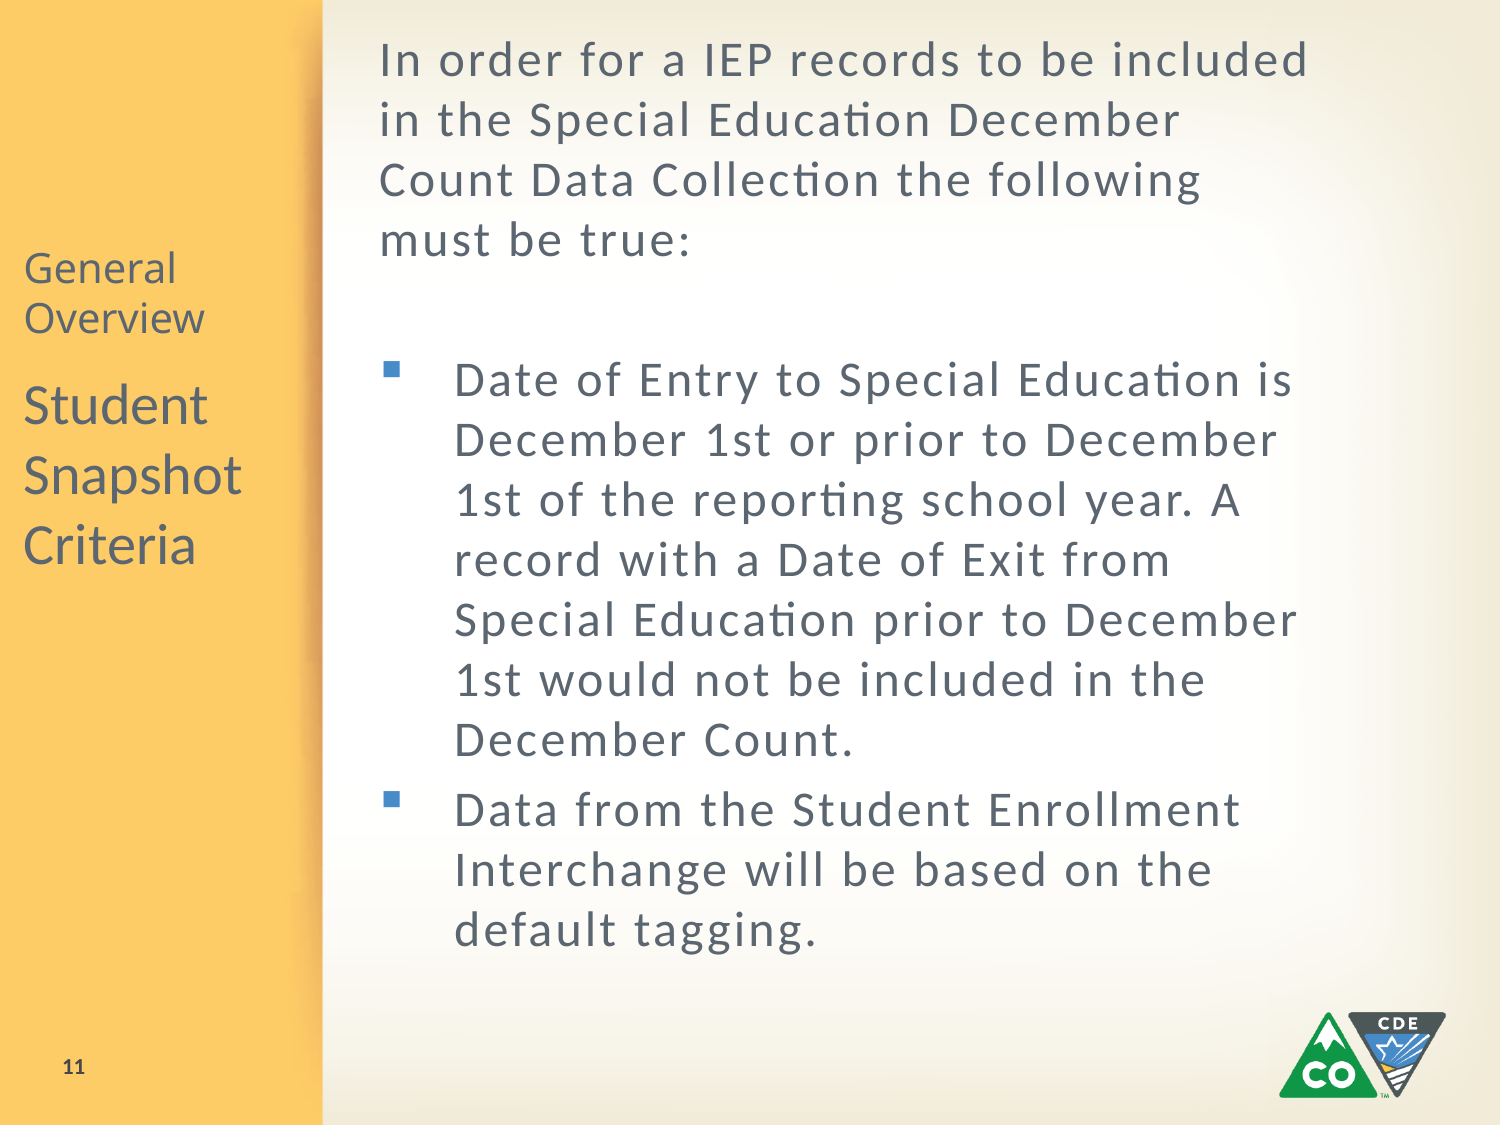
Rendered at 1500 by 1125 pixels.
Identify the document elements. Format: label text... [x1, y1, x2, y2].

footer 11 [47, 1042, 323, 1088]
title General Overview [8, 179, 323, 350]
text_box In order for a IEP records to be included in the Special Education December Count Data Collection the following must be true: Date of Entry to Special Education is December 1st or prior to December 1st of the reporting school year. A record with a Date of Exit from Special Education prior to December 1st would not be included in the December Count. Data from the Student Enrollment Interchange will be based on the default tagging. [356, 18, 1331, 742]
list Student Snapshot Criteria [8, 366, 323, 829]
picture [0, 0, 1500, 1125]
